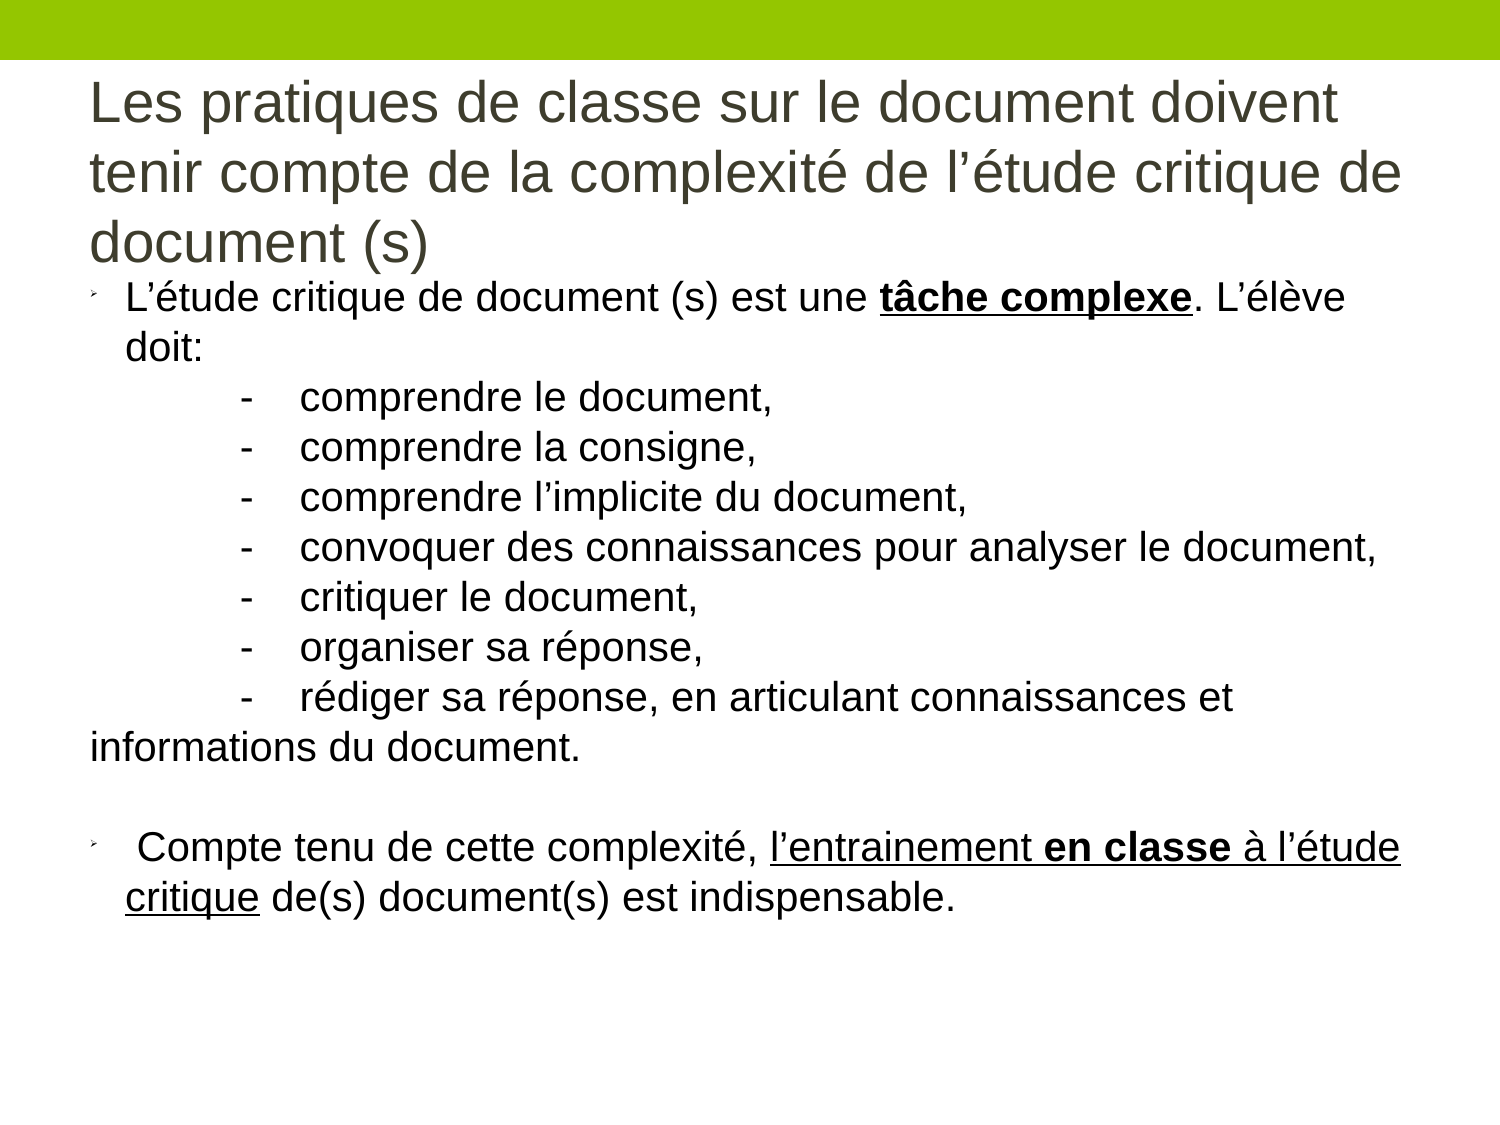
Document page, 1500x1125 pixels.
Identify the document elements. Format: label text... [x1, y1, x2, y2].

text_box L’étude critique de document (s) est une tâche complexe. L’élève doit: - comprendre le document, - comprendre la consigne, - comprendre l’implicite du document, - convoquer des connaissances pour analyser le document, - critiquer le document, - organiser sa réponse, - rédiger sa réponse, en articulant connaissances et informations du document. Compte tenu de cette complexité, l’entrainement en classe à l’étude critique de(s) document(s) est indispensable. [75, 262, 1425, 1063]
text_box Les pratiques de classe sur le document doivent tenir compte de la complexité de l’étude critique de document (s) [75, 87, 1425, 250]
